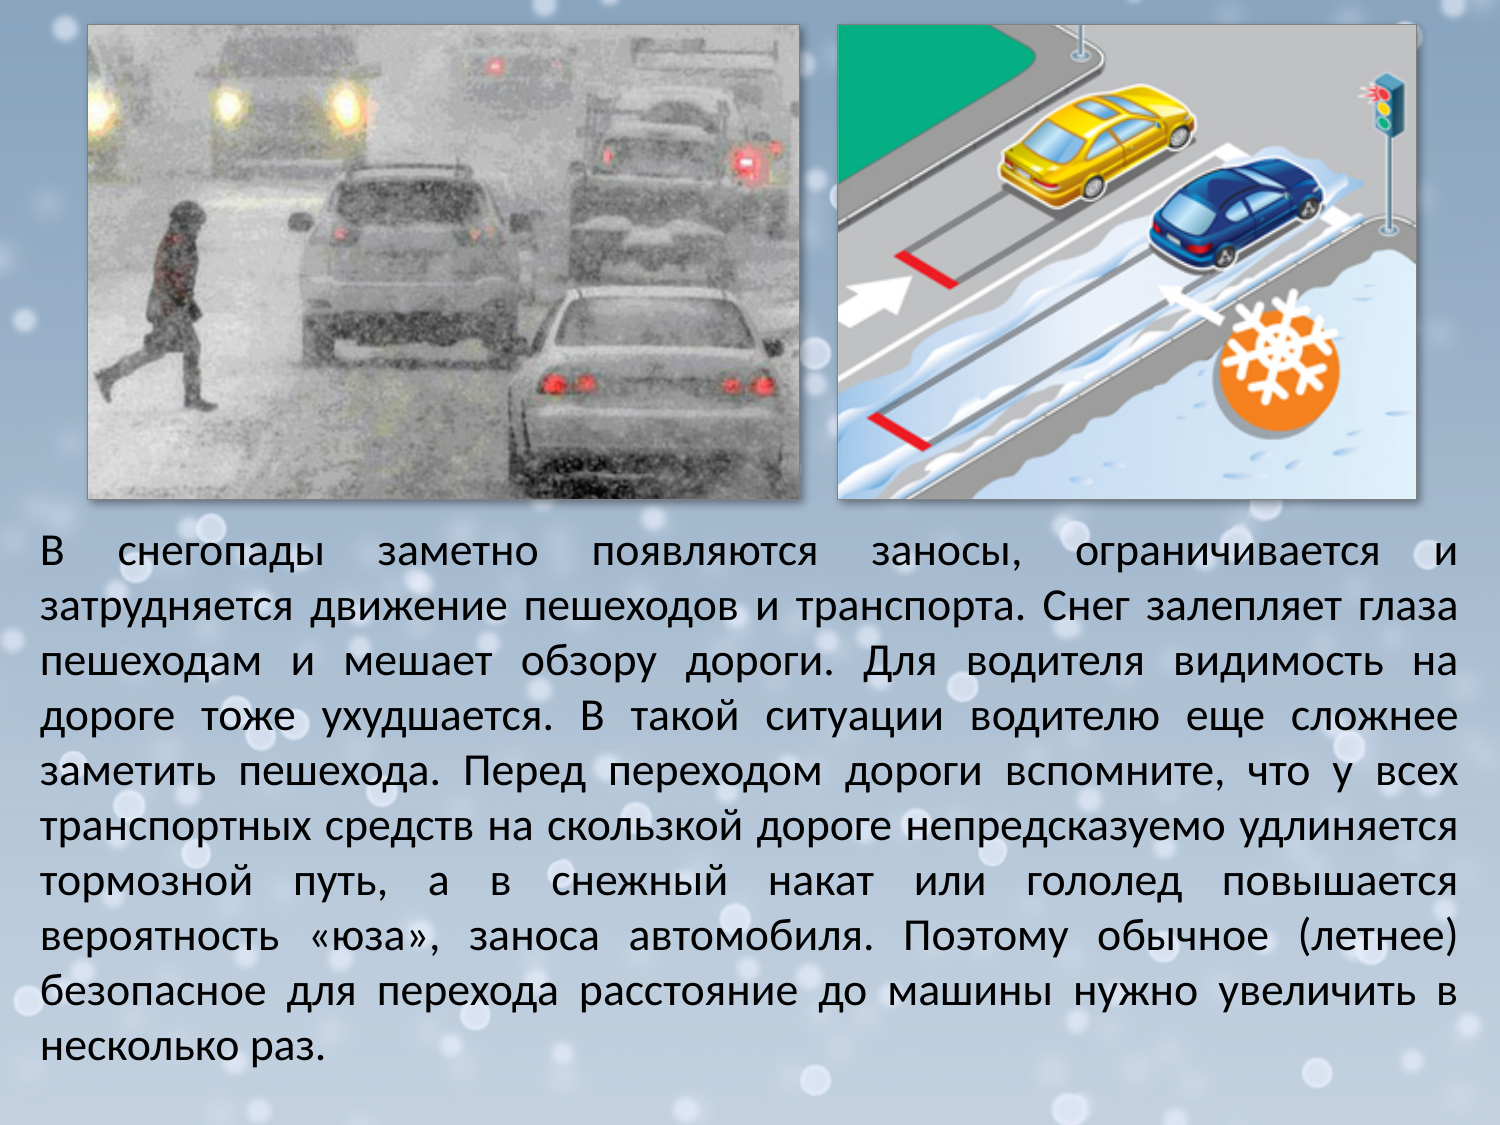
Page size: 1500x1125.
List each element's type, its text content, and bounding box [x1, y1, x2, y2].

list В снегопады заметно появляются заносы, ограничивается и затрудняется движение пешеходов и транспорта. Снег залепляет глаза пешеходам и мешает обзору дороги. Для водителя видимость на дороге тоже ухудшается. В такой ситуации водителю еще сложнее заметить пешехода. Перед переходом дороги вспомните, что у всех транспортных средств на скользкой дороге непредсказуемо удлиняется тормозной путь, а в снежный накат или гололед повышается вероятность «юза», заноса автомобиля. Поэтому обычное (летнее) безопасное для перехода расстояние до машины нужно увеличить в несколько раз. [24, 512, 1475, 1088]
picture [837, 24, 1417, 501]
picture [87, 24, 801, 501]
